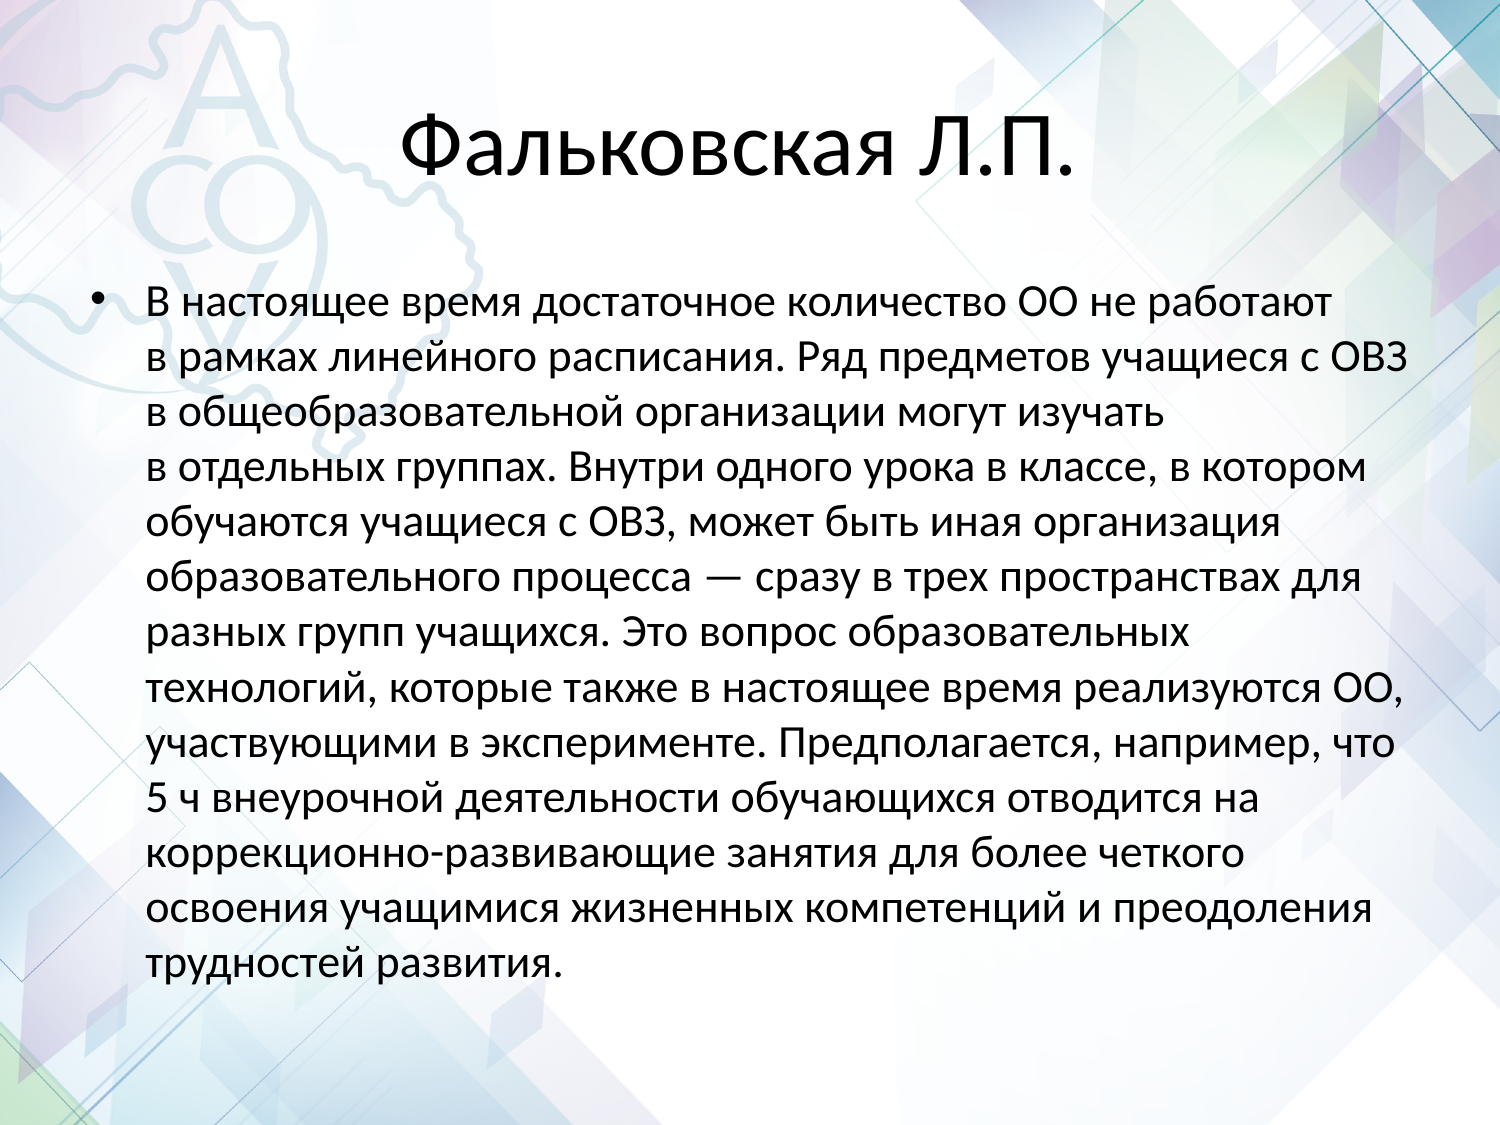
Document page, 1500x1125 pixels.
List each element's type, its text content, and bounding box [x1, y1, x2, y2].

title Фальковская Л.П. [75, 45, 1425, 233]
picture [0, 0, 1500, 1125]
list В настоящее время достаточное количество ОО не работают в рамках линейного расписания. Ряд предметов учащиеся с ОВЗ в общеобразовательной организации могут изучать в отдельных группах. Внутри одного урока в классе, в котором обучаются учащиеся с ОВЗ, может быть иная организация образовательного процесса — сразу в трех пространствах для разных групп учащихся. Это вопрос образовательных технологий, которые также в настоящее время реализуются ОО, участвующими в эксперименте. Предполагается, например, что 5 ч внеурочной деятельности обучающихся отводится на коррекционно-развивающие занятия для более четкого освоения учащимися жизненных компетенций и преодоления трудностей развития. [75, 262, 1425, 1005]
